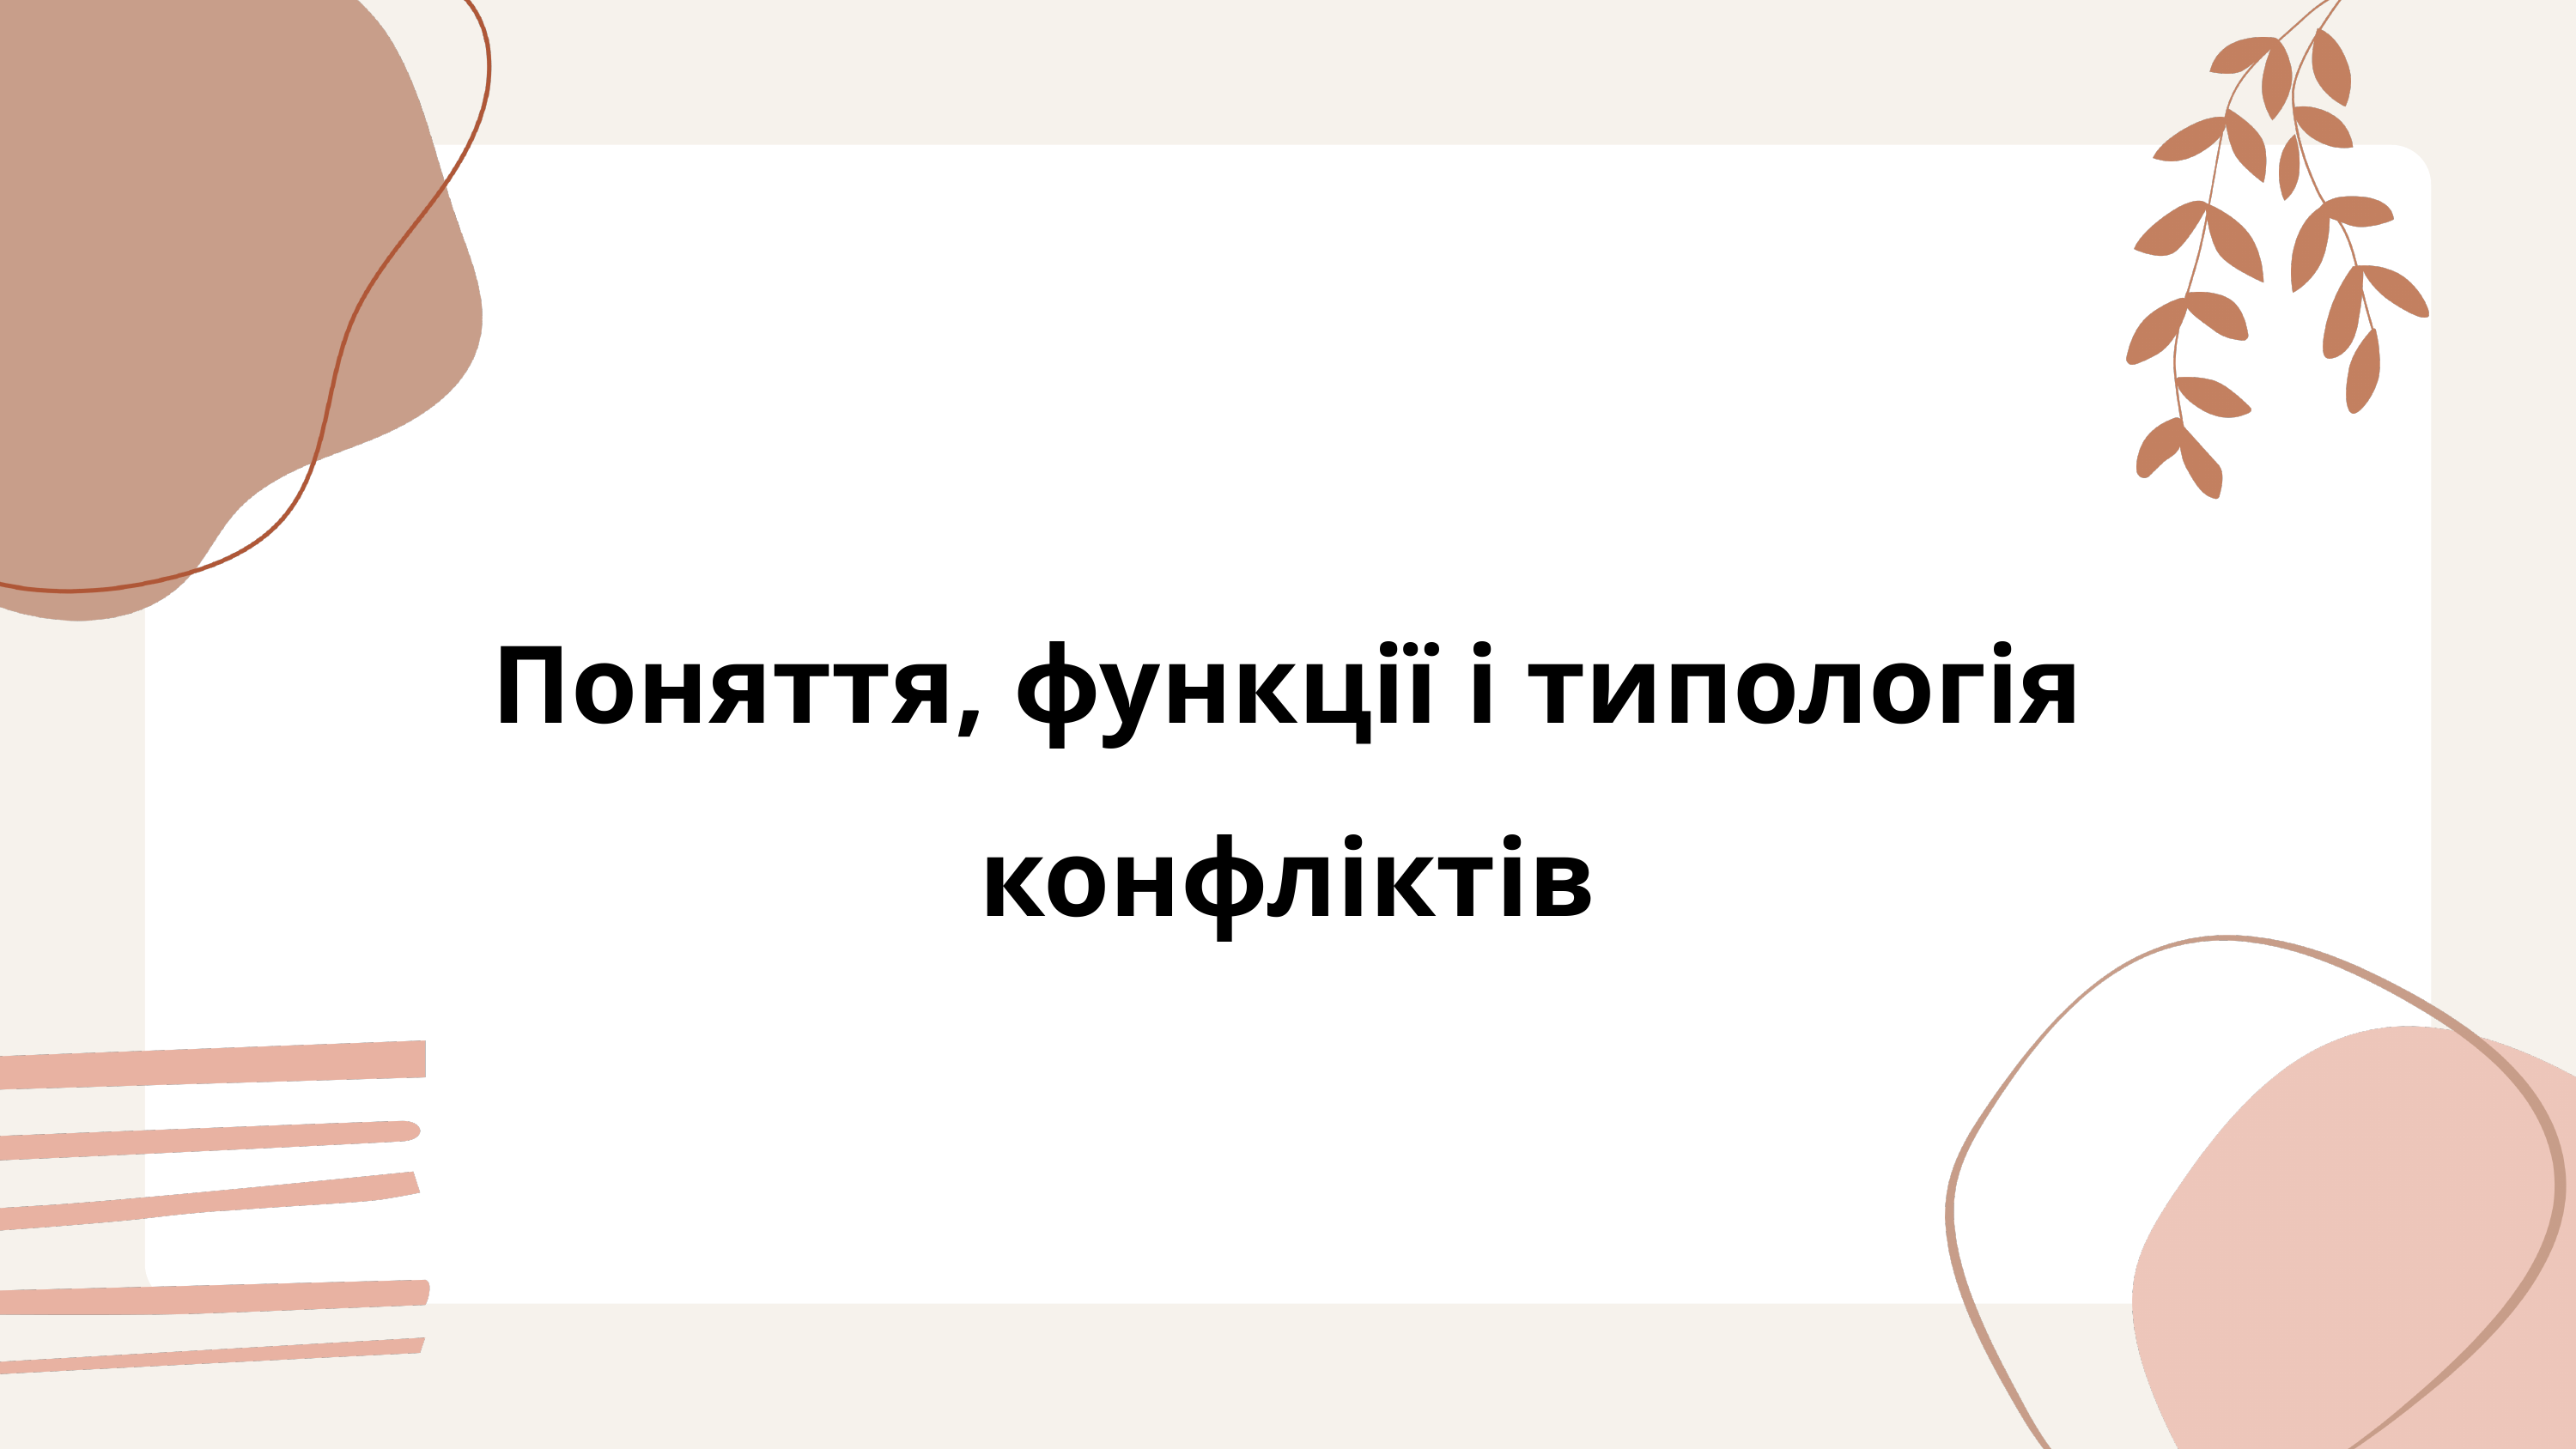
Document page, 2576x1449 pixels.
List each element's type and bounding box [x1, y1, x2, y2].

text_box [144, 144, 2432, 1304]
picture [2126, 0, 2432, 500]
picture [0, 1040, 430, 1382]
picture [1945, 935, 2576, 1449]
picture [0, 0, 538, 676]
